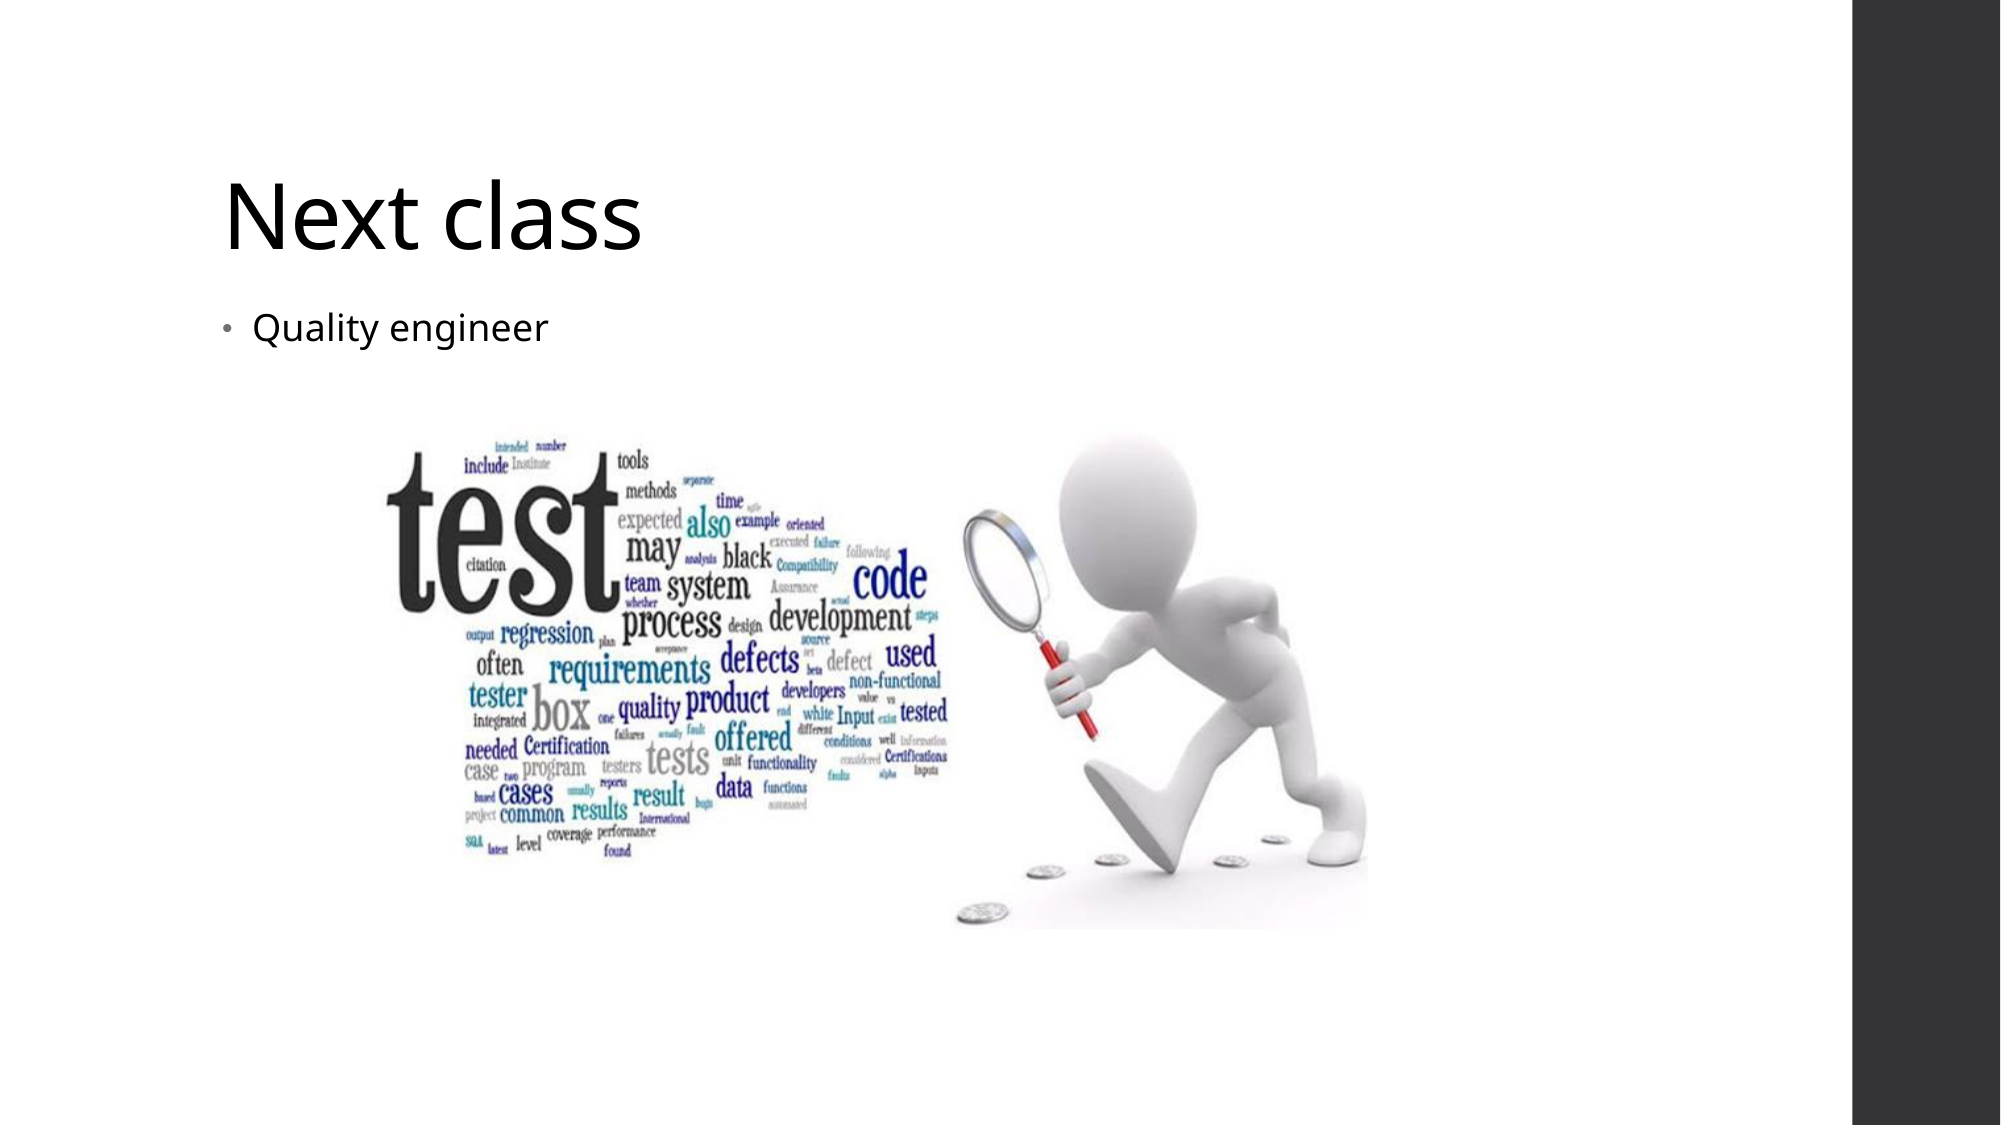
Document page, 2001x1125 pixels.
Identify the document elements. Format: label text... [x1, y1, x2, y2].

picture [380, 423, 1368, 929]
list Quality engineer [206, 299, 1617, 1014]
title Next class [206, 60, 1797, 278]
